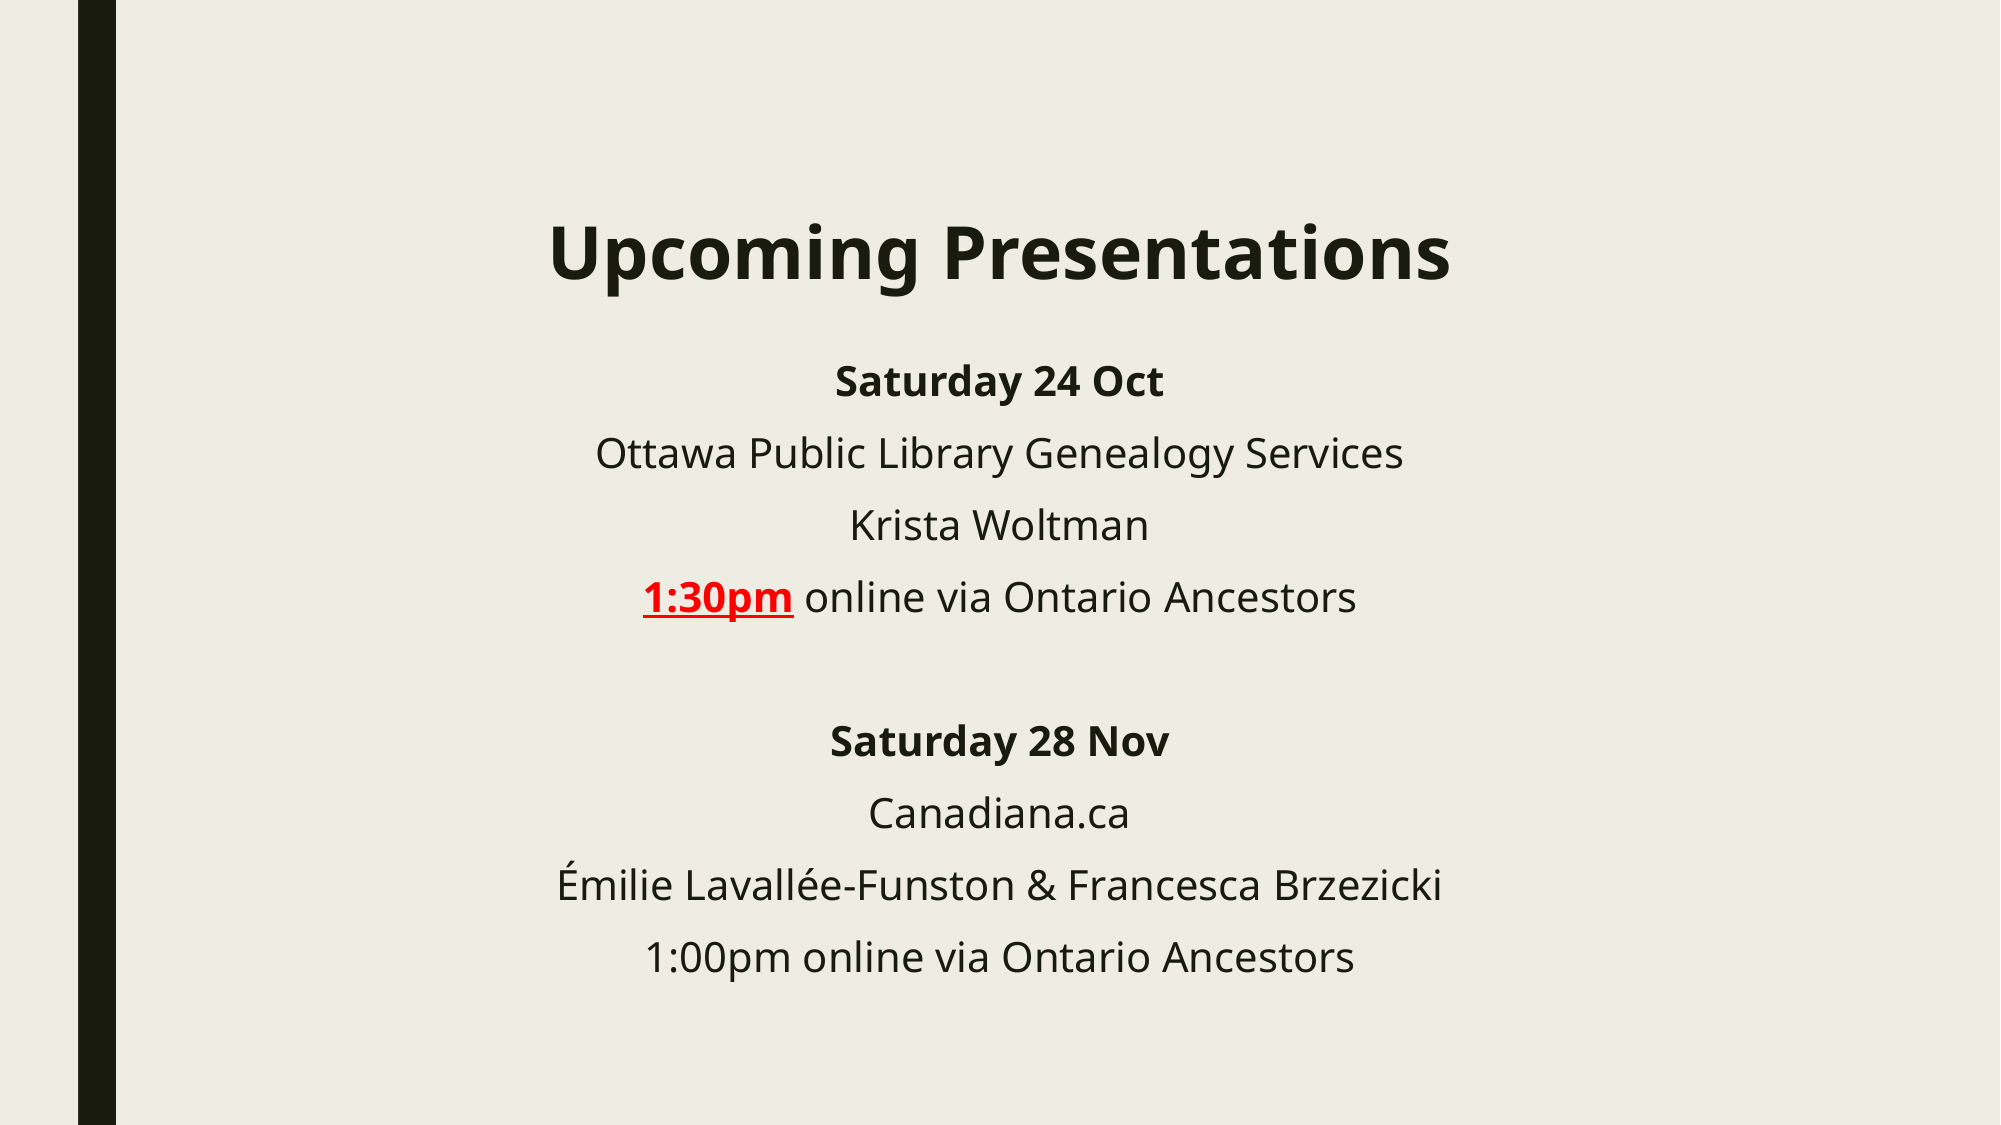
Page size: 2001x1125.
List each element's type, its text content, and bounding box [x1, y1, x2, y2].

text_box [622, 853, 640, 888]
list Saturday 24 Oct Ottawa Public Library Genealogy Services Krista Woltman 1:30pm online via Ontario Ancestors Saturday 28 Nov Canadiana.ca Émilie Lavallée-Funston & Francesca Brzezicki 1:00pm online via Ontario Ancestors [314, 356, 1686, 965]
title Upcoming Presentations [314, 209, 1686, 304]
